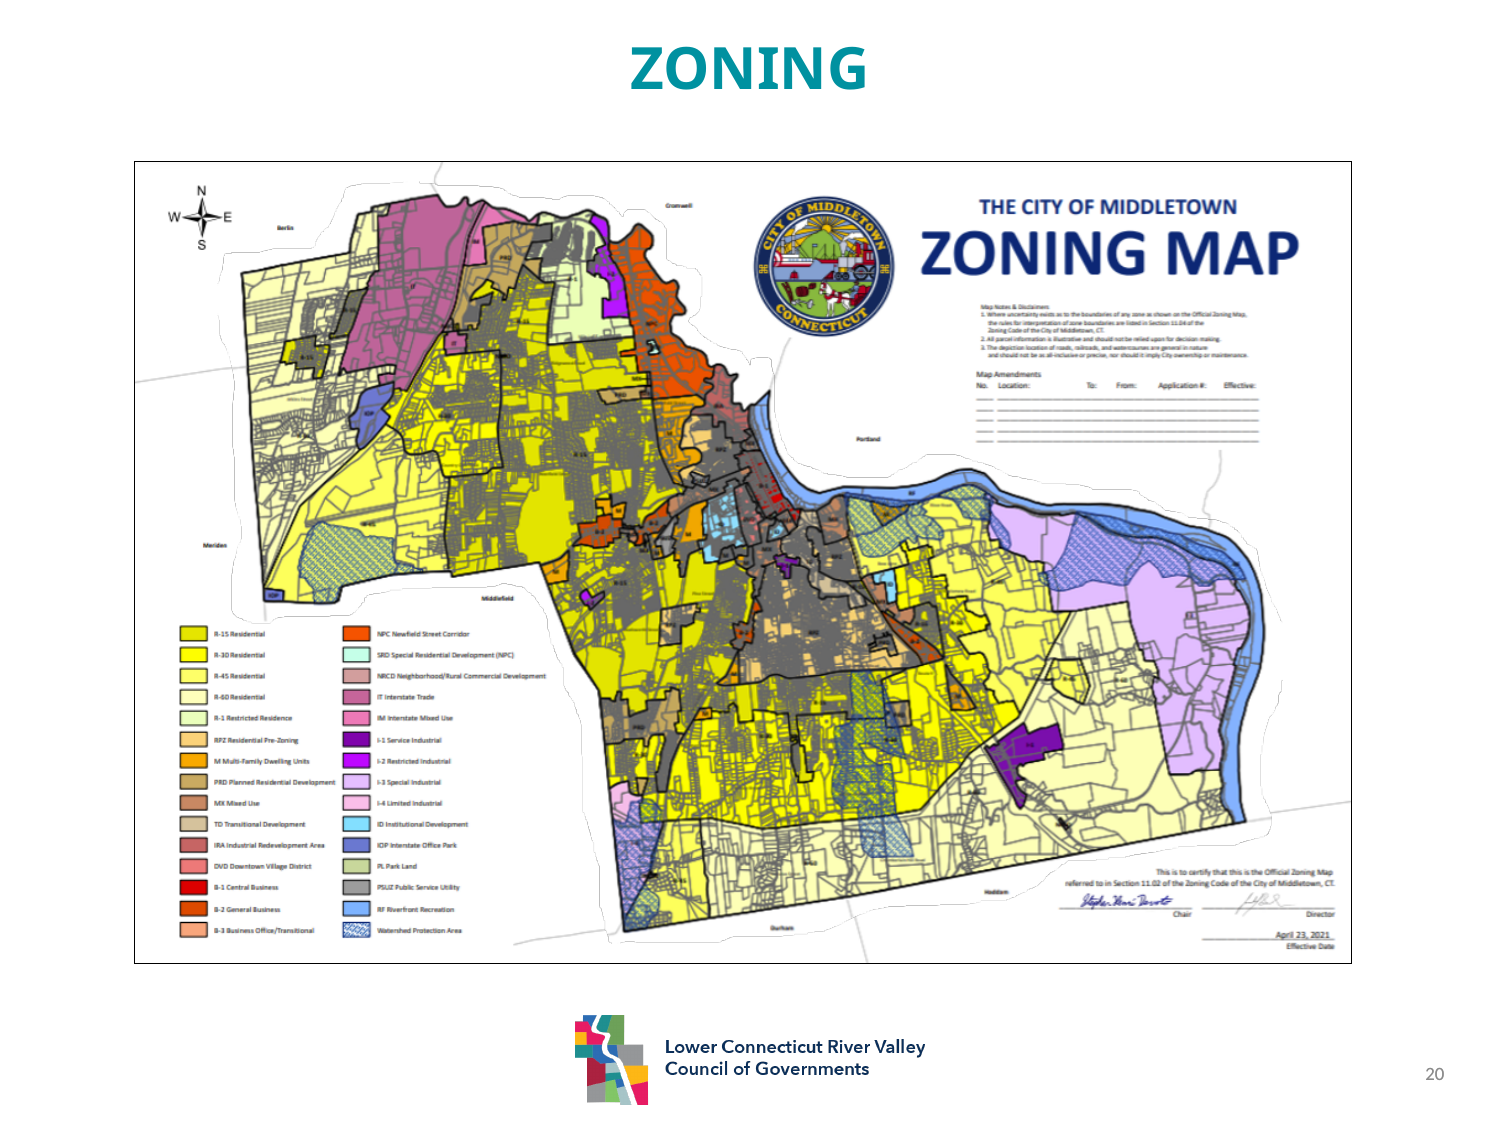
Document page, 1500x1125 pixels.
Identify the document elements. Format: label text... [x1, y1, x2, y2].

list Zoning [32, 22, 1468, 120]
picture [575, 1015, 925, 1105]
slide_number 20 [1125, 1042, 1460, 1103]
picture [134, 161, 1352, 964]
